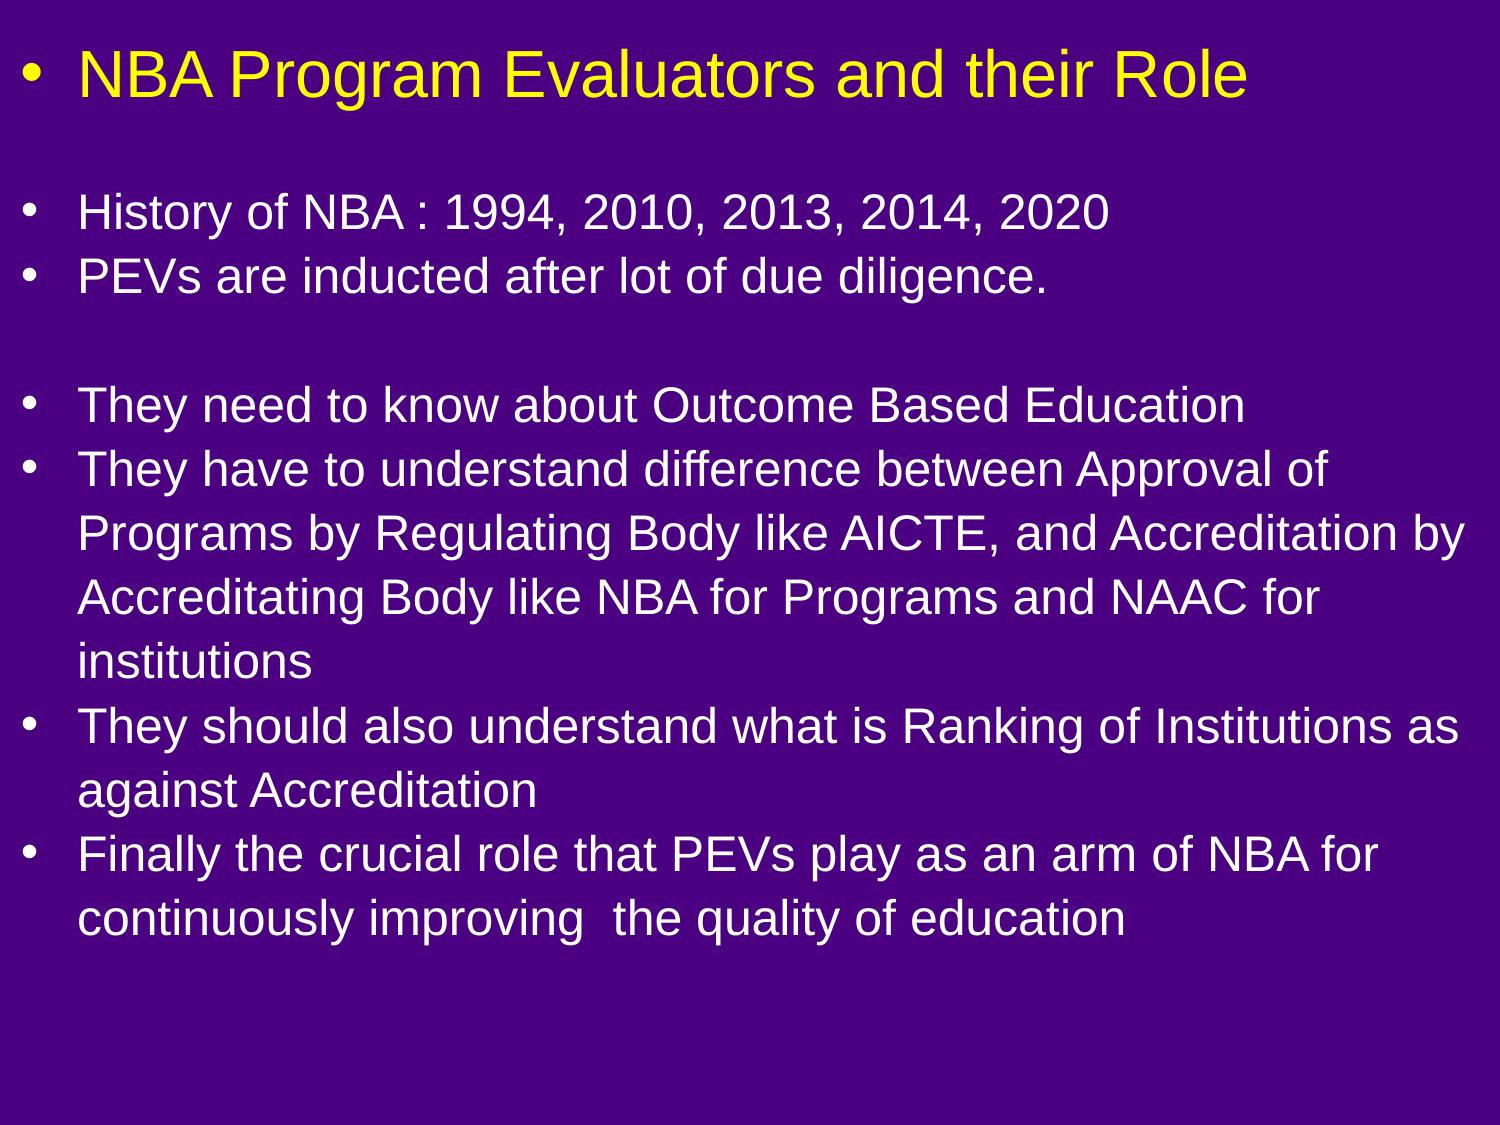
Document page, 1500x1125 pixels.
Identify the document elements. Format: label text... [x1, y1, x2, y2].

text_box NBA Program Evaluators and their Role History of NBA : 1994, 2010, 2013, 2014, 2020 PEVs are inducted after lot of due diligence. They need to know about Outcome Based Education They have to understand difference between Approval of Programs by Regulating Body like AICTE, and Accreditation by Accreditating Body like NBA for Programs and NAAC for institutions They should also understand what is Ranking of Institutions as against Accreditation Finally the crucial role that PEVs play as an arm of NBA for continuously improving the quality of education [6, 17, 1494, 1082]
